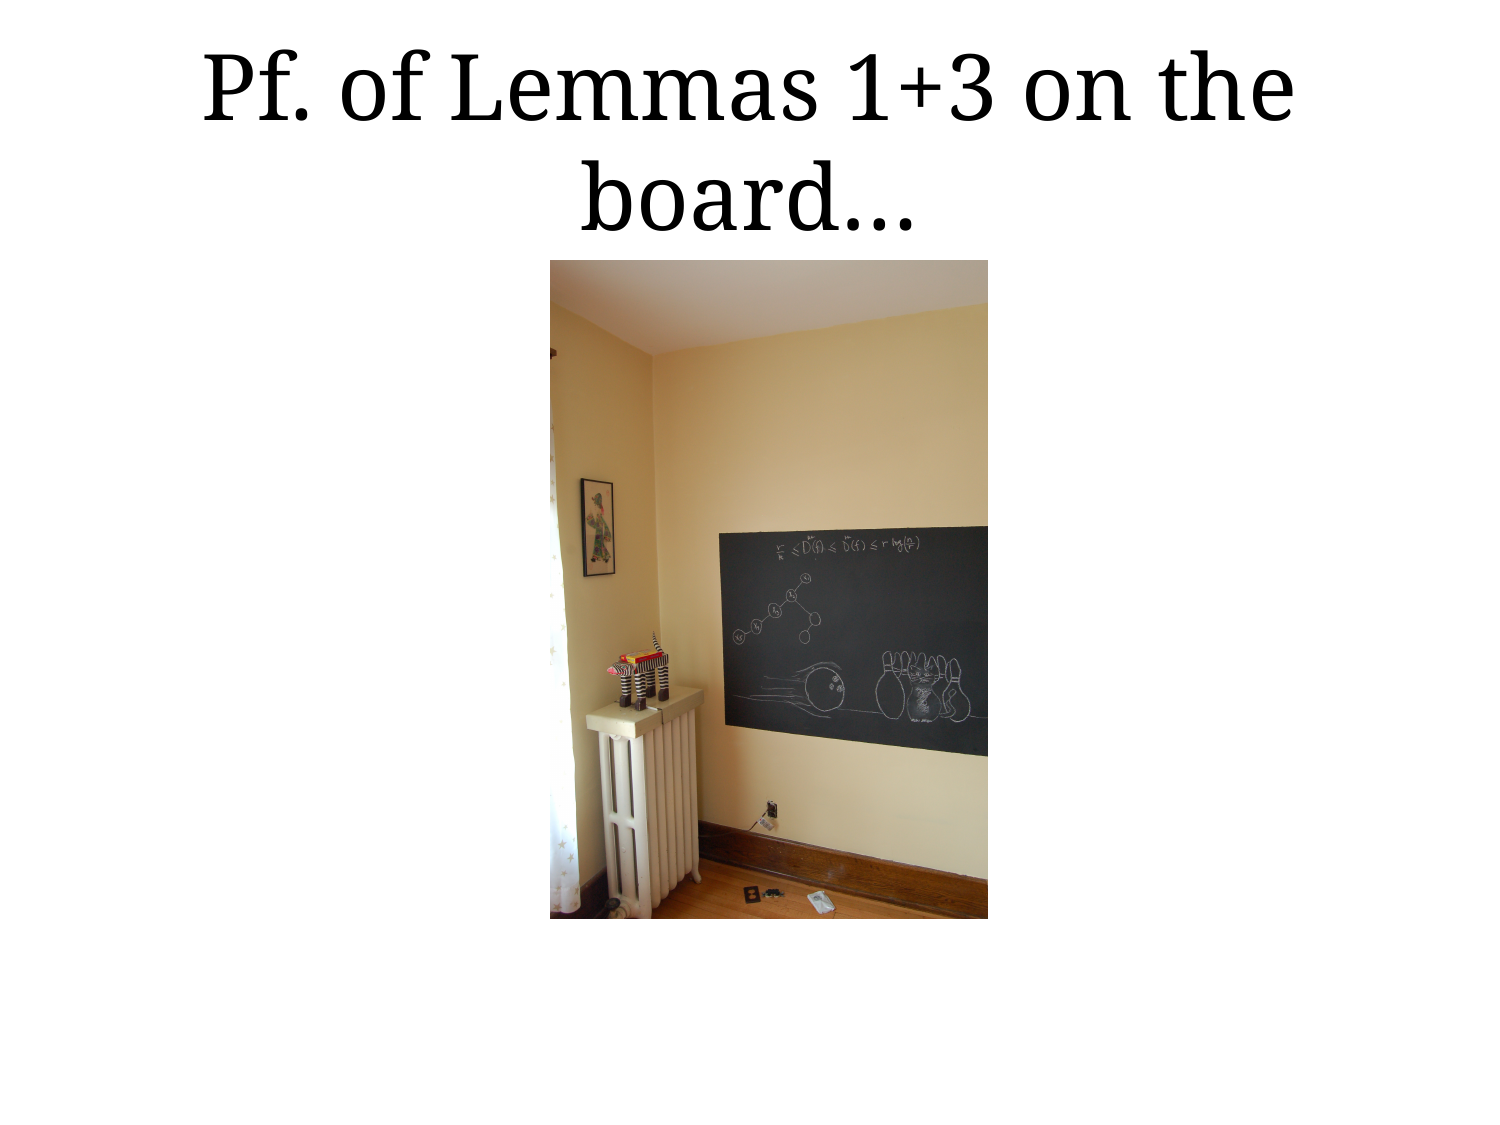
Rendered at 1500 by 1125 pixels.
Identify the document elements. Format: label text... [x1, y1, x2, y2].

title Pf. of Lemmas 1+3 on the board… [75, 45, 1425, 233]
picture [550, 260, 989, 919]
